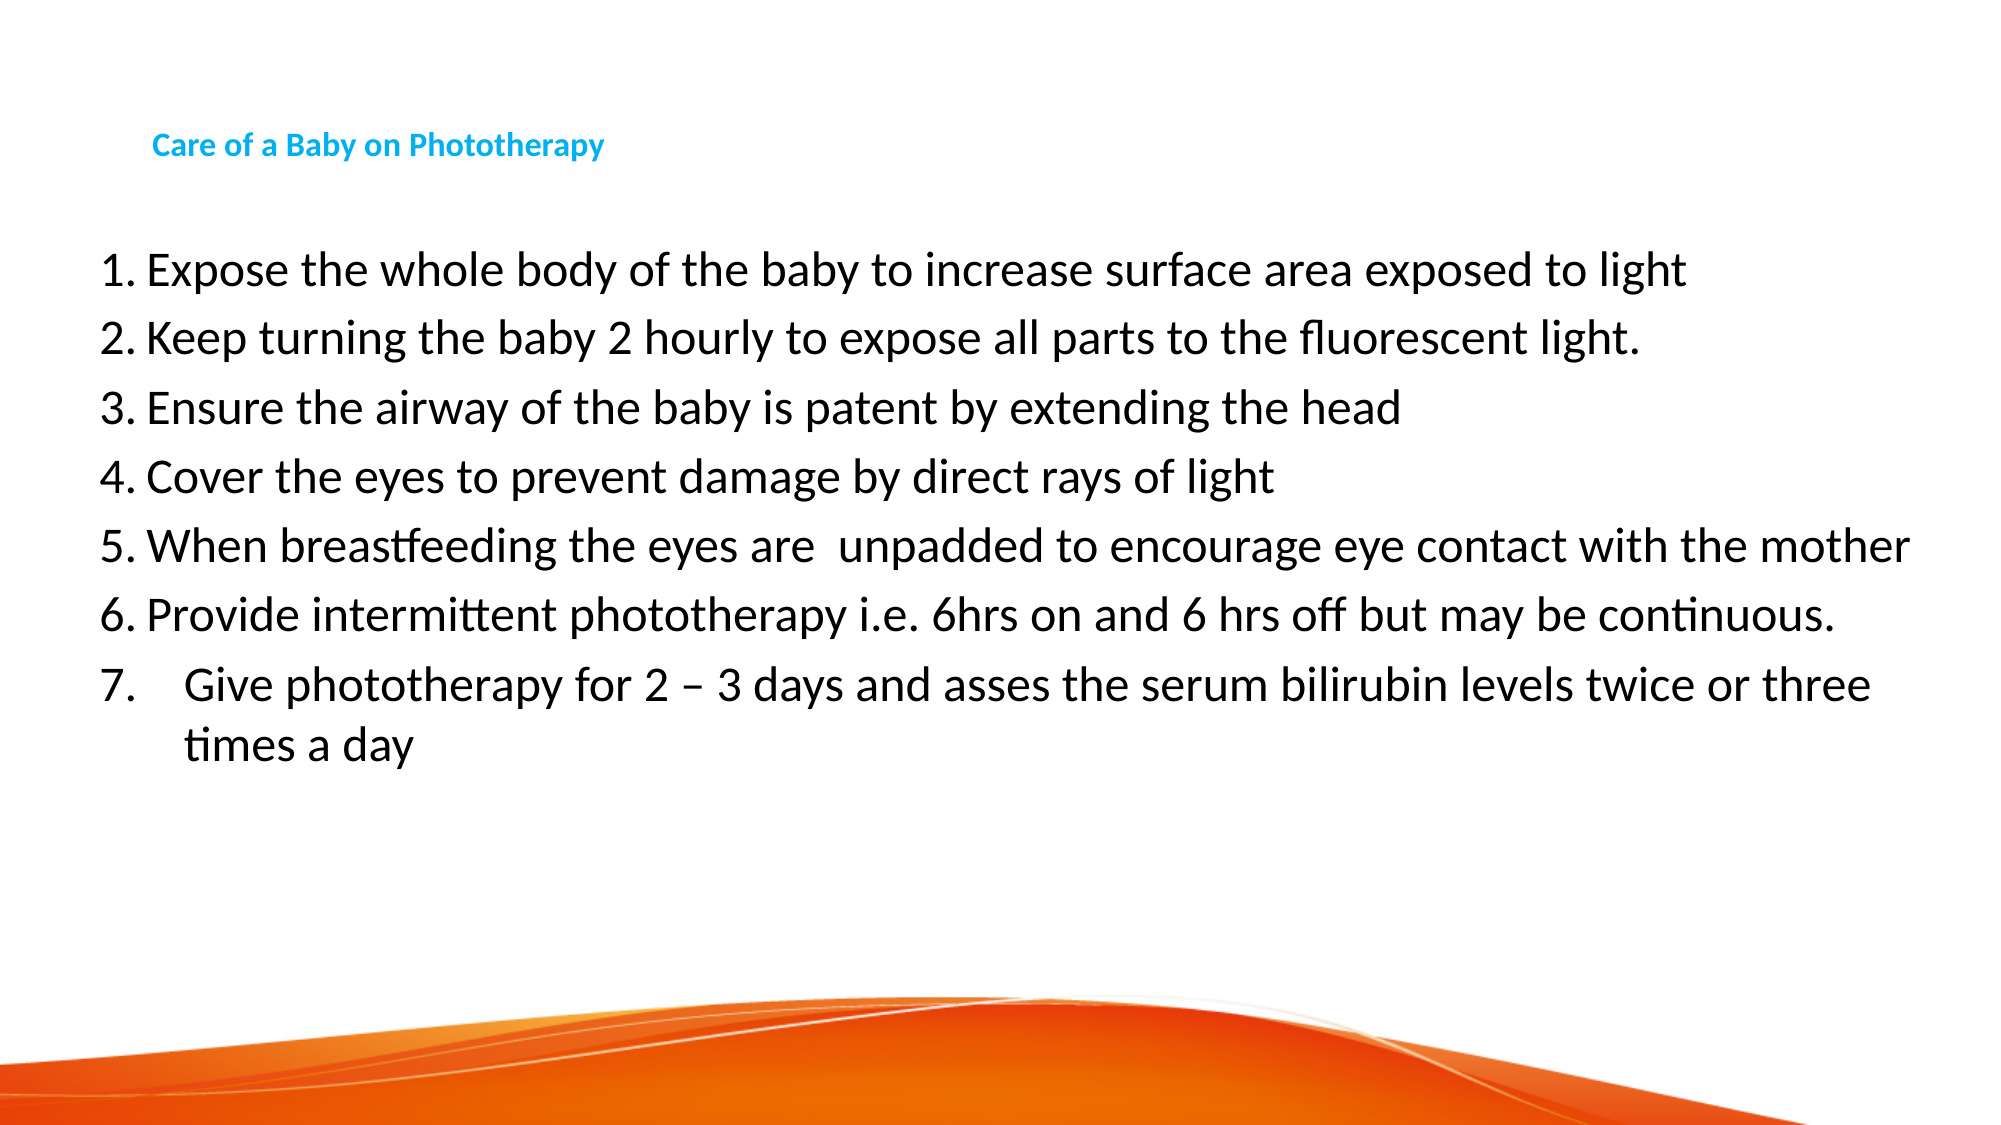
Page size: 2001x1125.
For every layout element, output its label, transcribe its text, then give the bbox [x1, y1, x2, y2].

list Expose the whole body of the baby to increase surface area exposed to light Keep turning the baby 2 hourly to expose all parts to the fluorescent light. Ensure the airway of the baby is patent by extending the head Cover the eyes to prevent damage by direct rays of light When breastfeeding the eyes are unpadded to encourage eye contact with the mother Provide intermittent phototherapy i.e. 6hrs on and 6 hrs off but may be continuous. Give phototherapy for 2 – 3 days and asses the serum bilirubin levels twice or three times a day [84, 219, 1959, 1125]
slide_number [1433, 1024, 1900, 1103]
title Care of a Baby on Phototherapy [137, 59, 1863, 191]
picture [0, 0, 2000, 1125]
